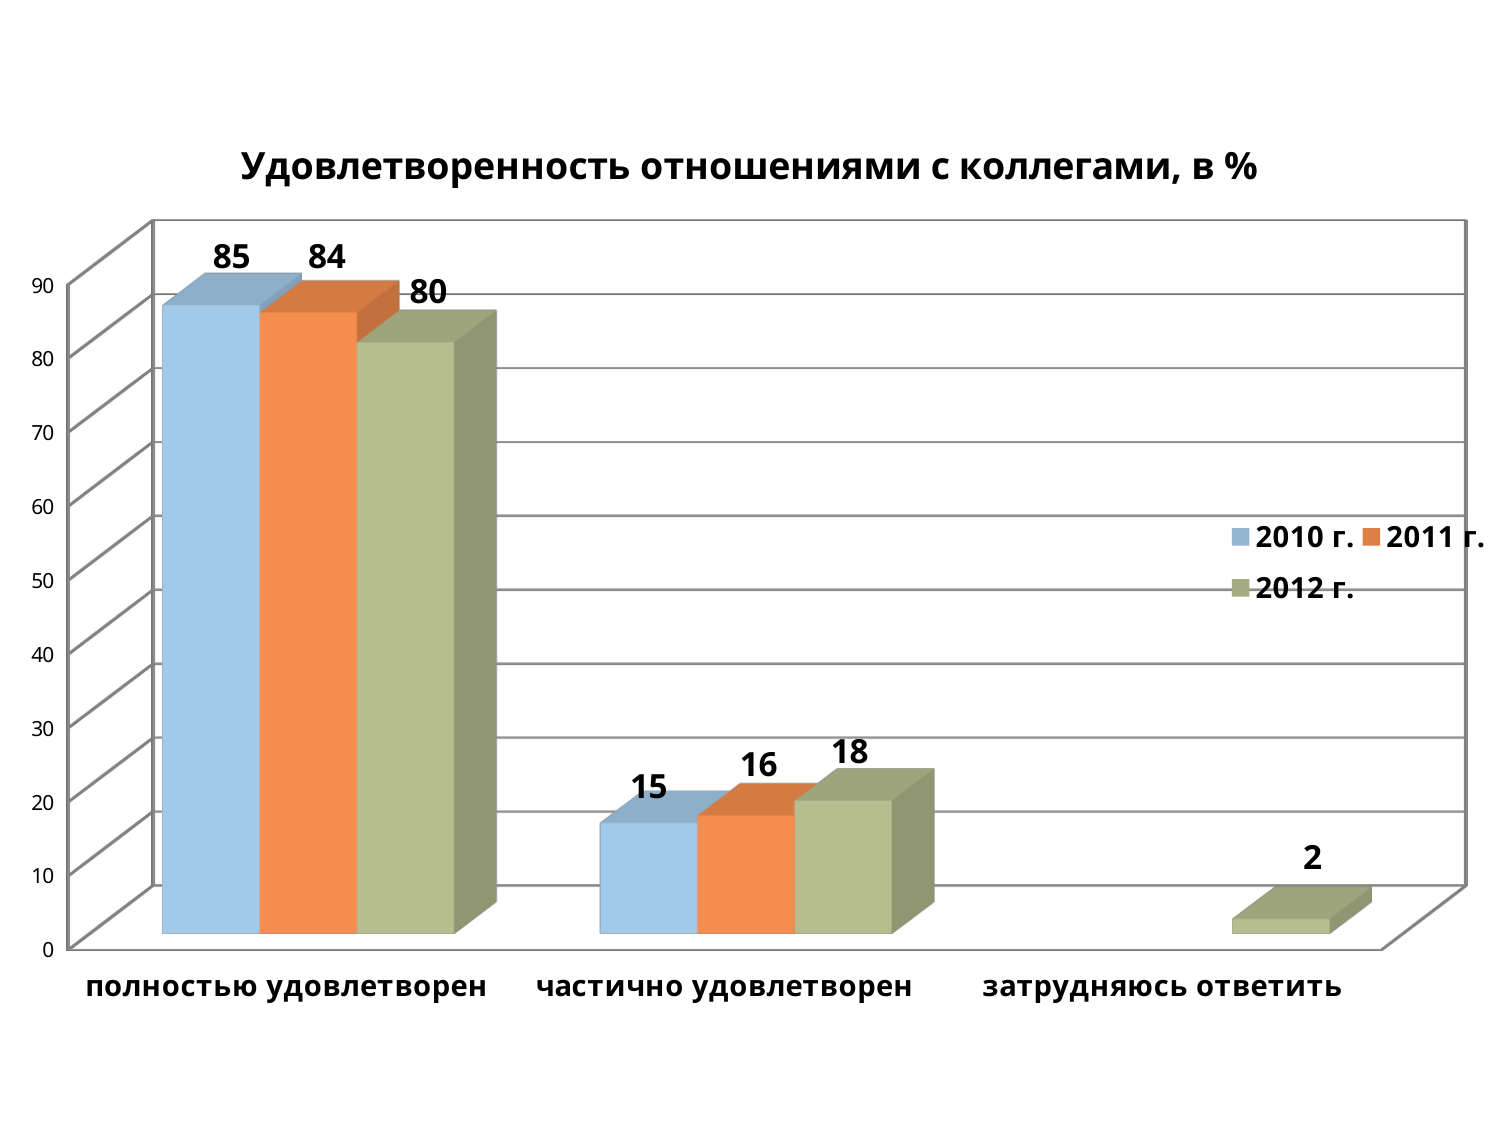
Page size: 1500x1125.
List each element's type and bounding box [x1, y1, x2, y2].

chart [0, 100, 1500, 1025]
